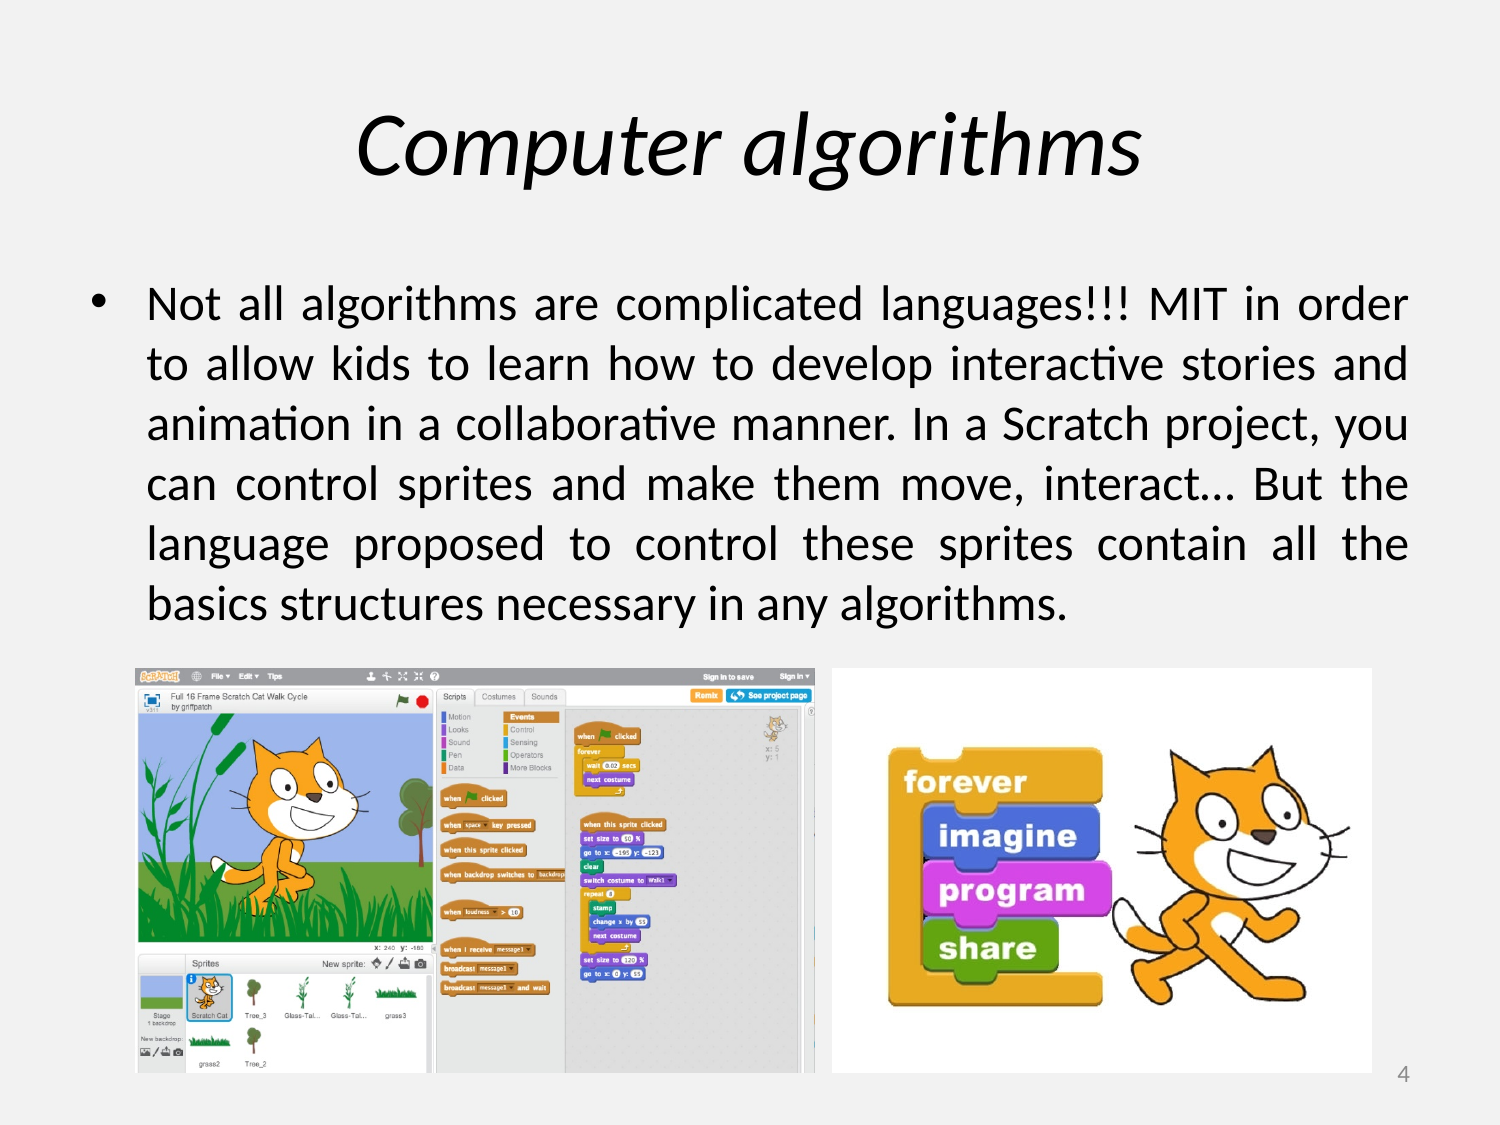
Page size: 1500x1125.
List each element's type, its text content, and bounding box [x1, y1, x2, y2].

title Computer algorithms [75, 45, 1425, 233]
slide_number 4 [1074, 1042, 1425, 1103]
list Not all algorithms are complicated languages!!! MIT in order to allow kids to learn how to develop interactive stories and animation in a collaborative manner. In a Scratch project, you can control sprites and make them move, interact… But the language proposed to control these sprites contain all the basics structures necessary in any algorithms. [75, 262, 1425, 1005]
picture [135, 667, 816, 1073]
picture [832, 667, 1373, 1073]
